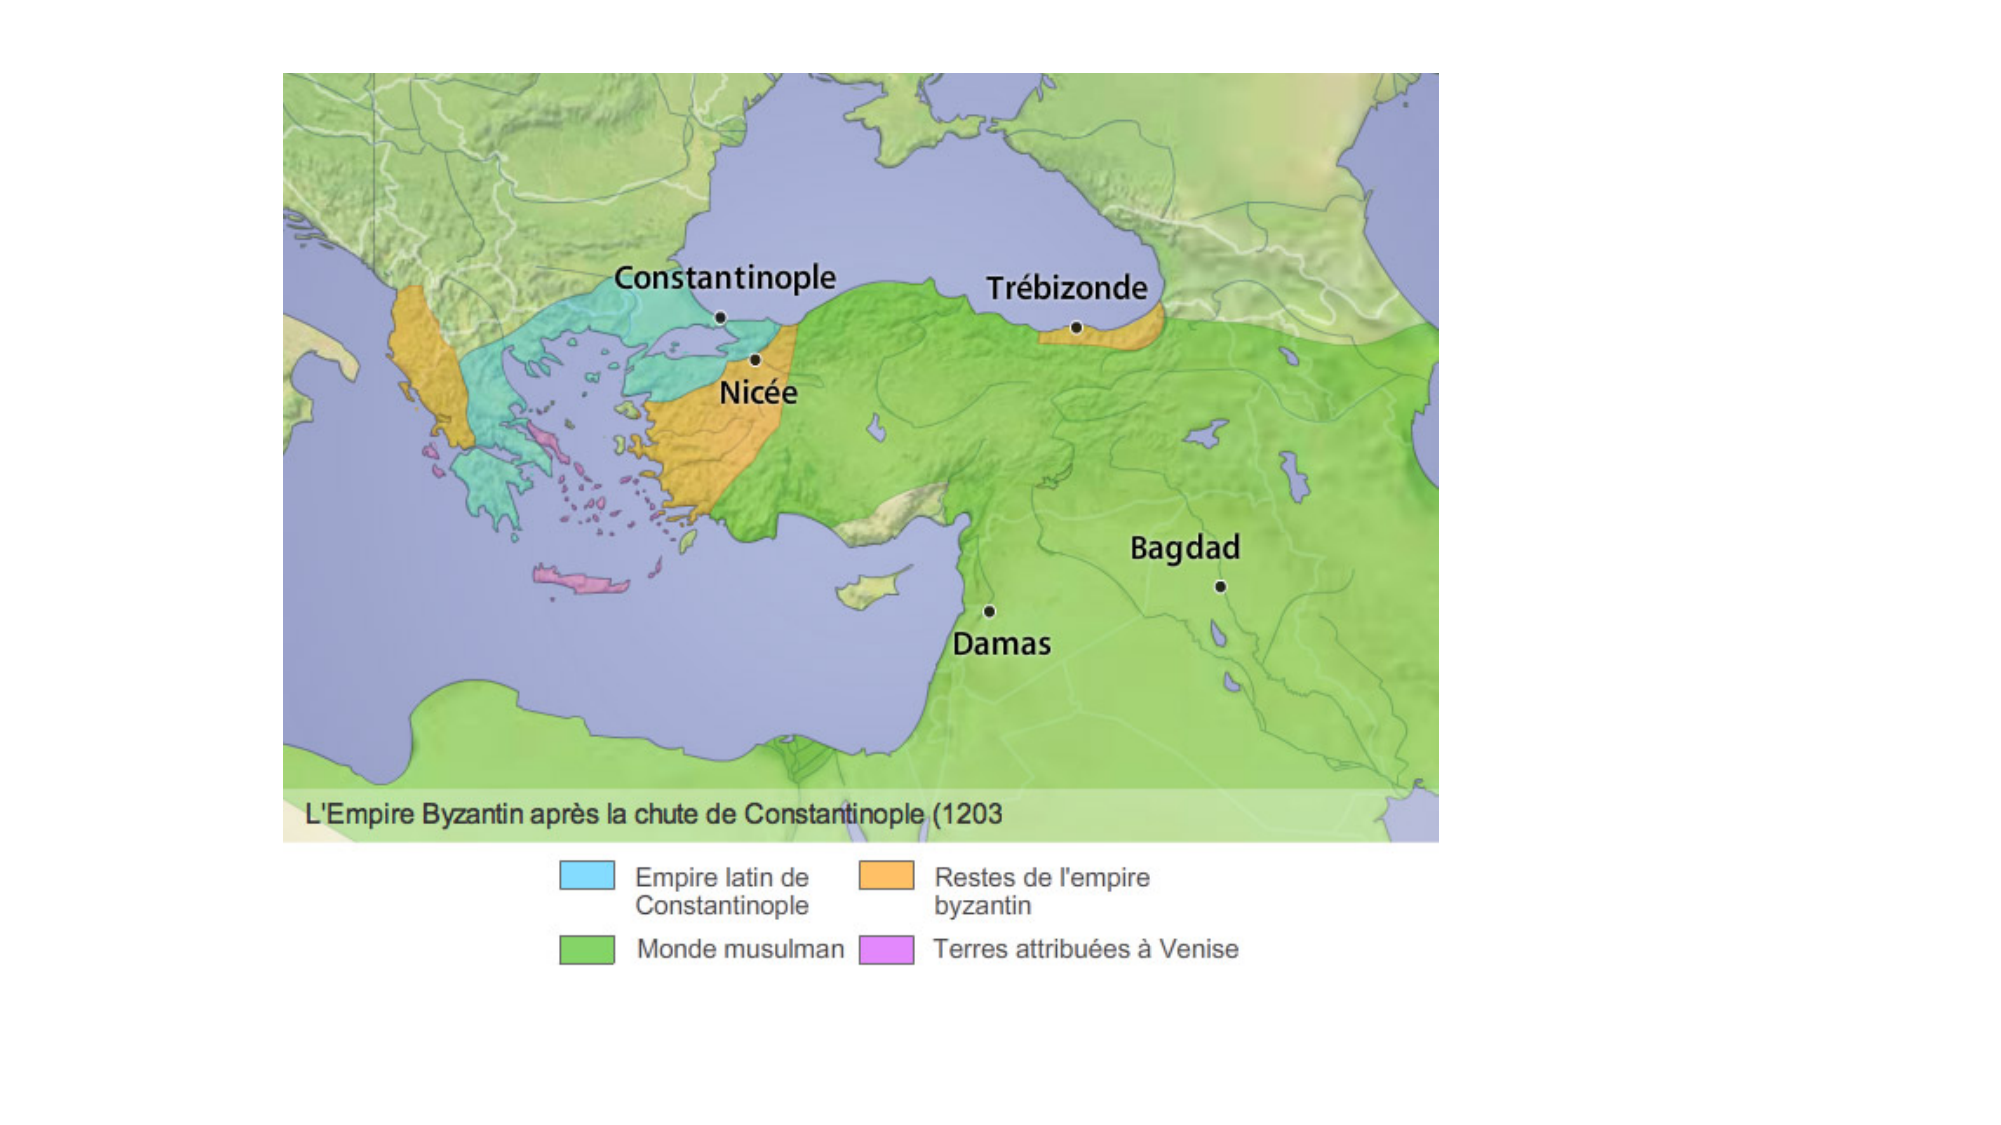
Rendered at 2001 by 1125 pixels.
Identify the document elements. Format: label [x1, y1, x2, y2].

list [283, 73, 1439, 1014]
